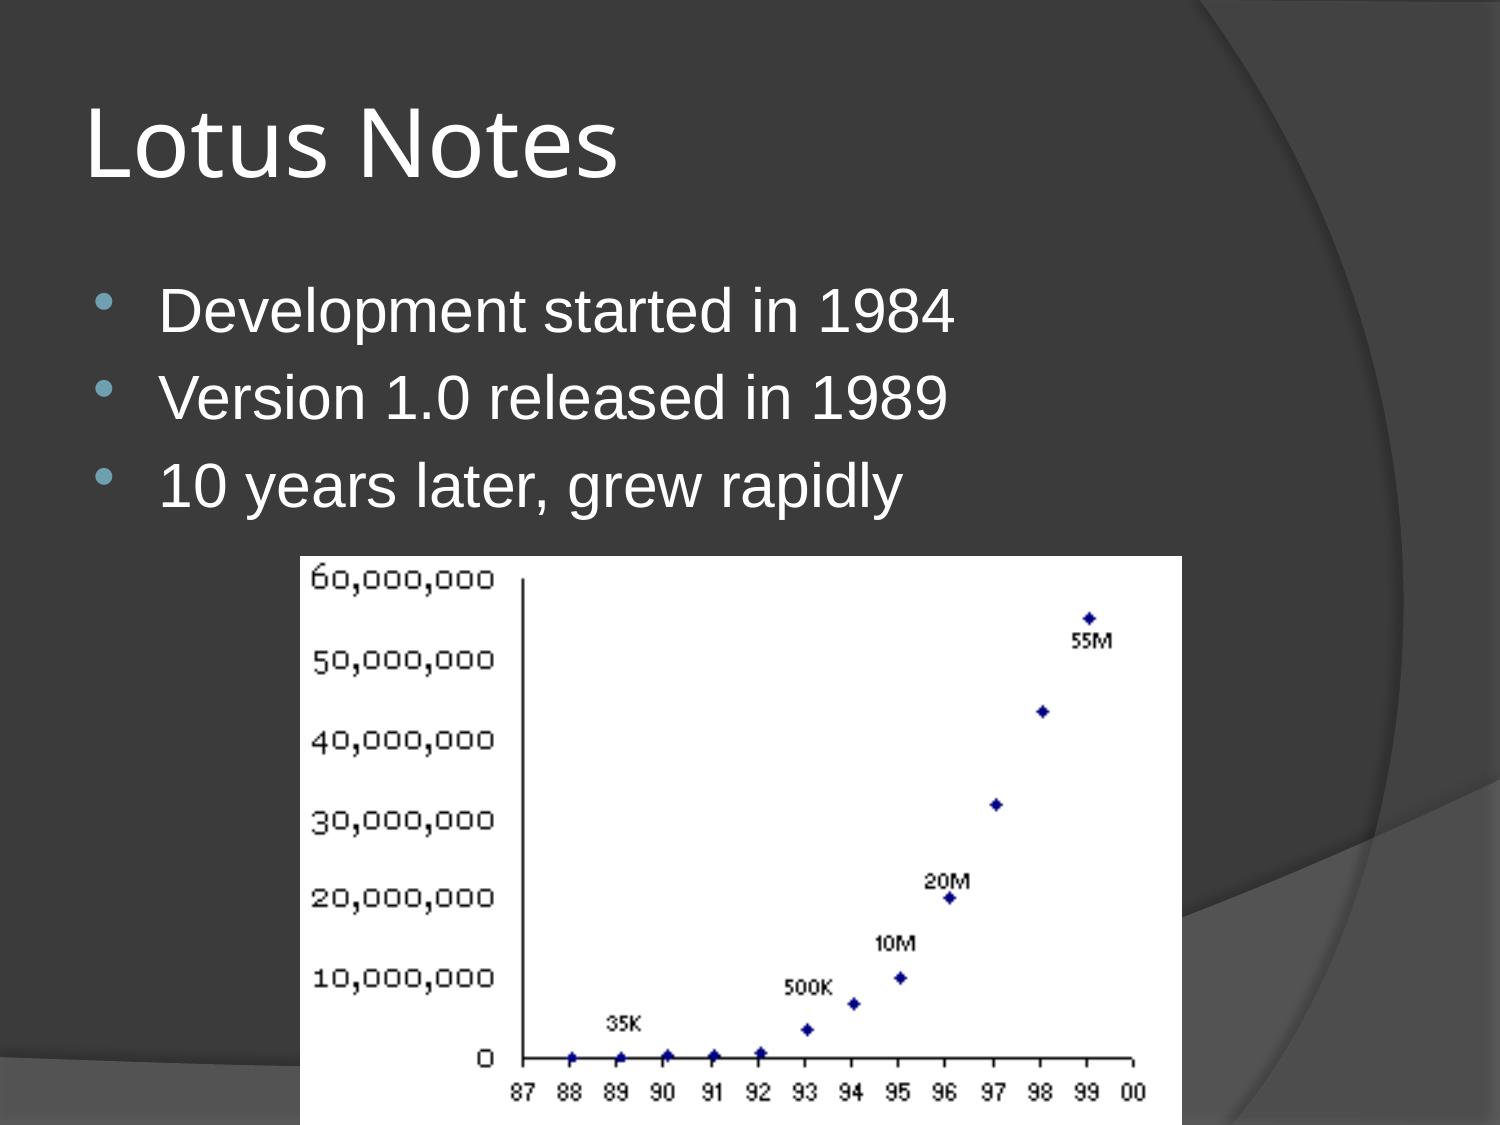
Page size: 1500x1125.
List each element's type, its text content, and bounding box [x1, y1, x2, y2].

list Development started in 1984 Version 1.0 released in 1989 10 years later, grew rapidly [75, 262, 1300, 1005]
picture [299, 555, 1182, 1125]
title Lotus Notes [75, 45, 1300, 233]
